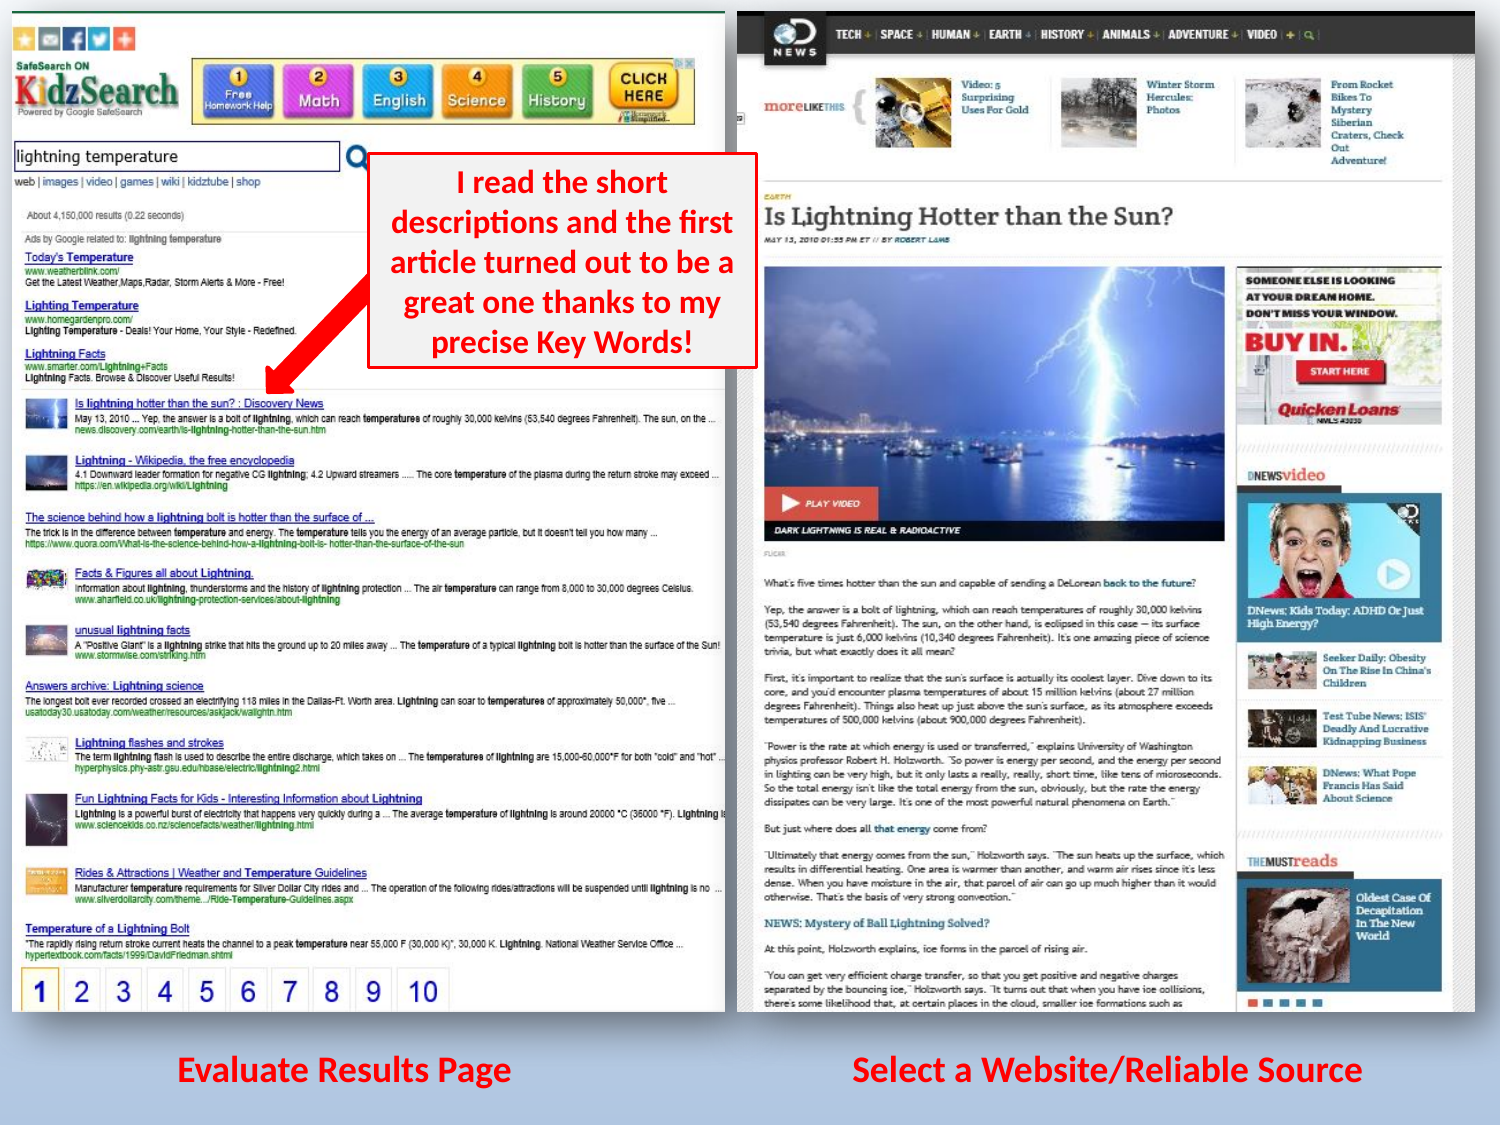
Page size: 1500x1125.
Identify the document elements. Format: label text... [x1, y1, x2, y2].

text_box Select a Website/Reliable Source [837, 1037, 1463, 1098]
picture [737, 11, 1476, 1013]
picture [12, 11, 726, 1013]
text_box Evaluate Results Page [162, 1037, 538, 1098]
